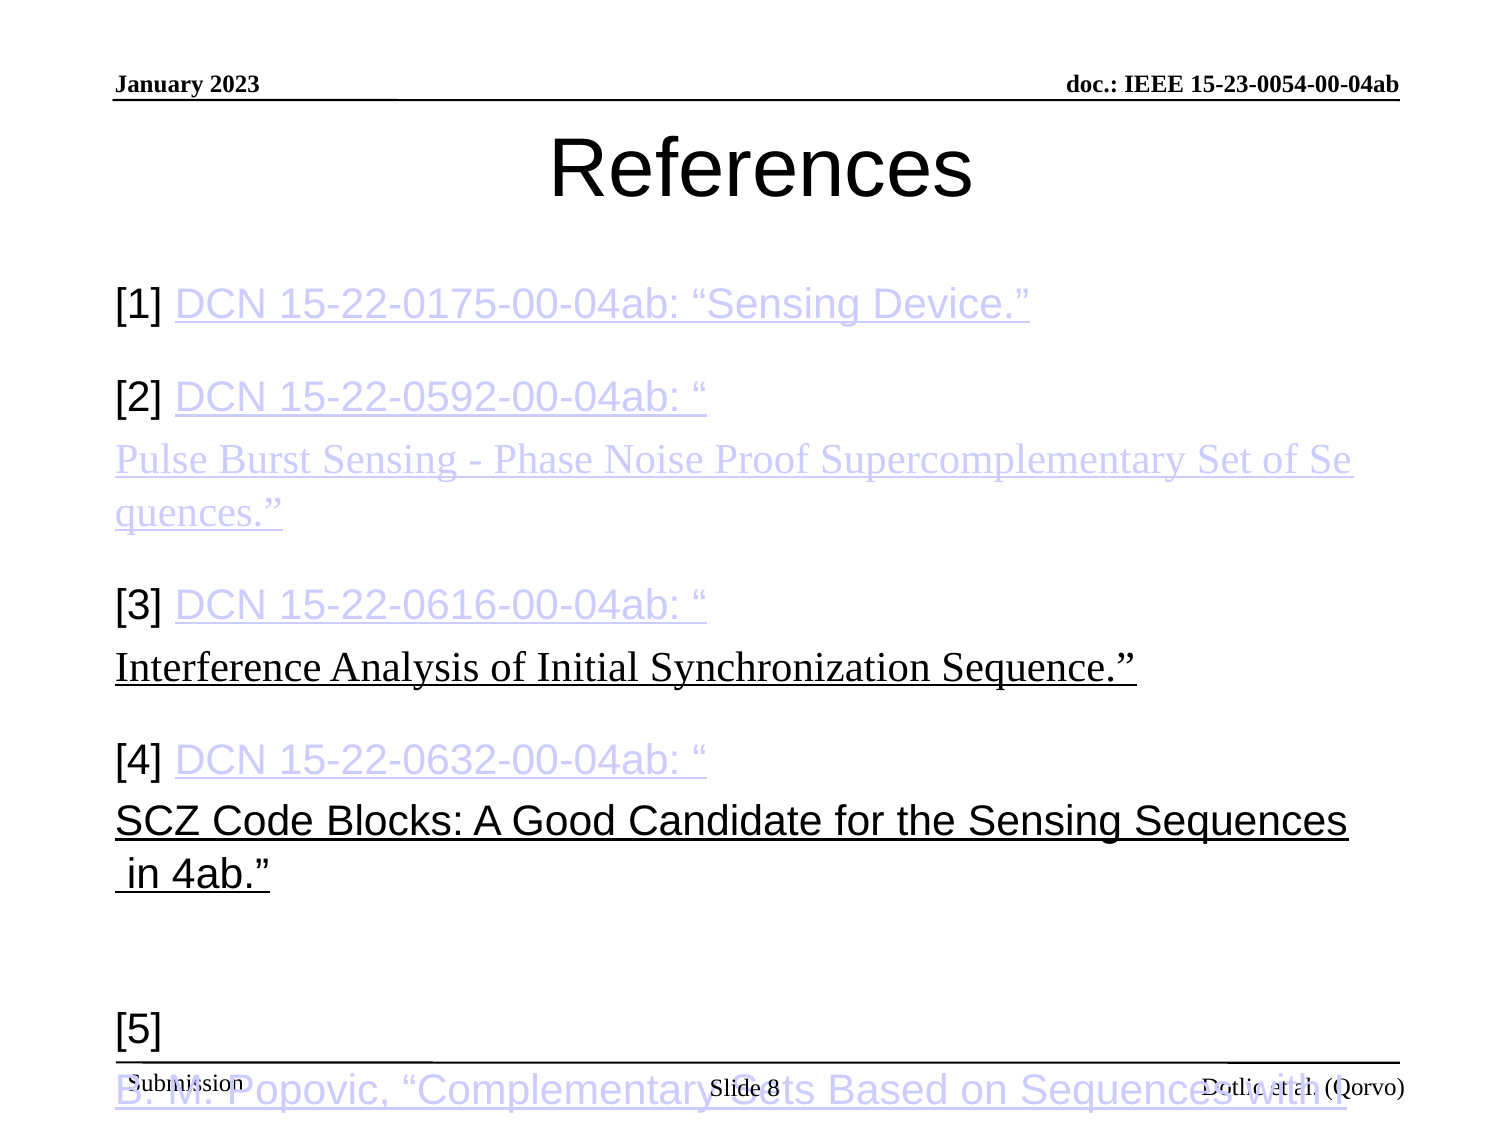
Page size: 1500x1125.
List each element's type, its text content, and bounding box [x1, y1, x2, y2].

title References [125, 112, 1399, 215]
slide_number Slide 8 [690, 1066, 799, 1106]
list [1] DCN 15-22-0175-00-04ab: “Sensing Device.” [2] DCN 15-22-0592-00-04ab: “Pulse Burst Sensing - Phase Noise Proof Supercomplementary Set of Sequences.” [3] DCN 15-22-0616-00-04ab: “Interference Analysis of Initial Synchronization Sequence.” [4] DCN 15-22-0632-00-04ab: “SCZ Code Blocks: A Good Candidate for the Sensing Sequences in 4ab.” [5] B. M. Popovic, “Complementary Sets Based on Sequences with Ideal Periodic Autocorrelation,” Electronics Letters, vol. 26, pp. 1428–1430, 1990. [99, 258, 1374, 1024]
